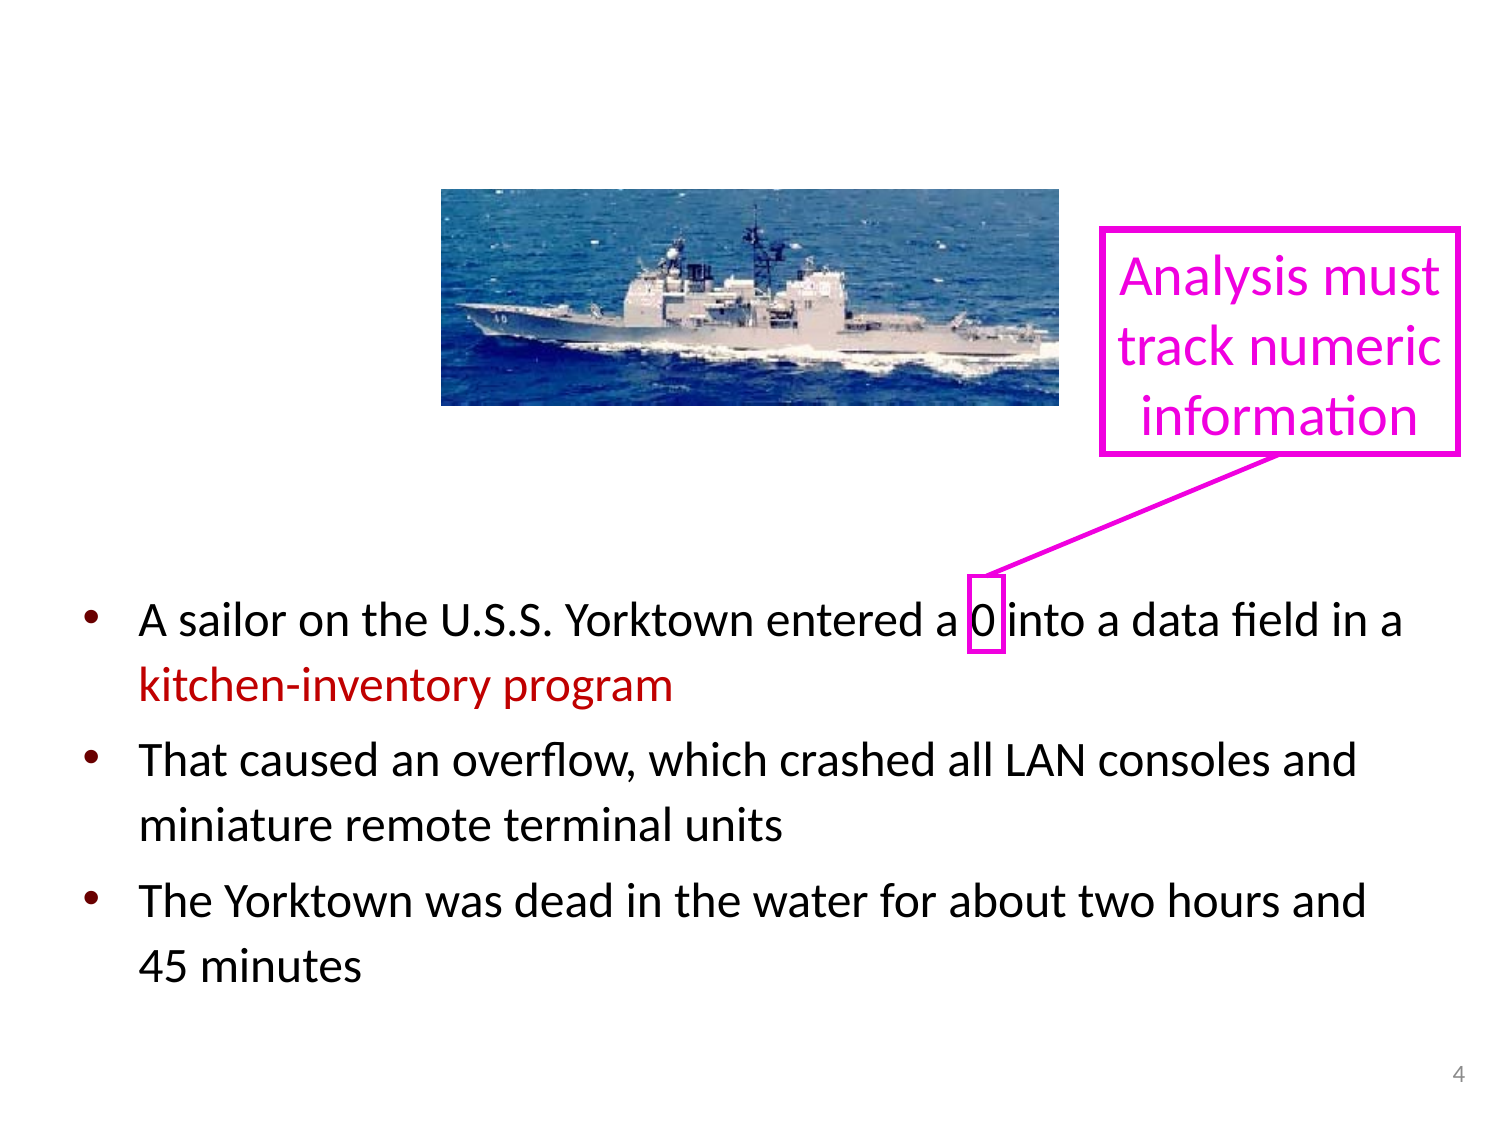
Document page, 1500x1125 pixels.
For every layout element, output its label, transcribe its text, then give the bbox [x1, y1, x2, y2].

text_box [986, 460, 1281, 577]
list A sailor on the U.S.S. Yorktown entered a 0 into a data field in a kitchen-inventory program That caused an overflow, which crashed all LAN consoles and miniature remote terminal units The Yorktown was dead in the water for about two hours and 45 minutes [67, 573, 1420, 1004]
text_box Analysis must track numeric information [1102, 229, 1458, 455]
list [441, 189, 1059, 406]
text_box [969, 576, 1004, 652]
slide_number 4 [1130, 1042, 1481, 1103]
